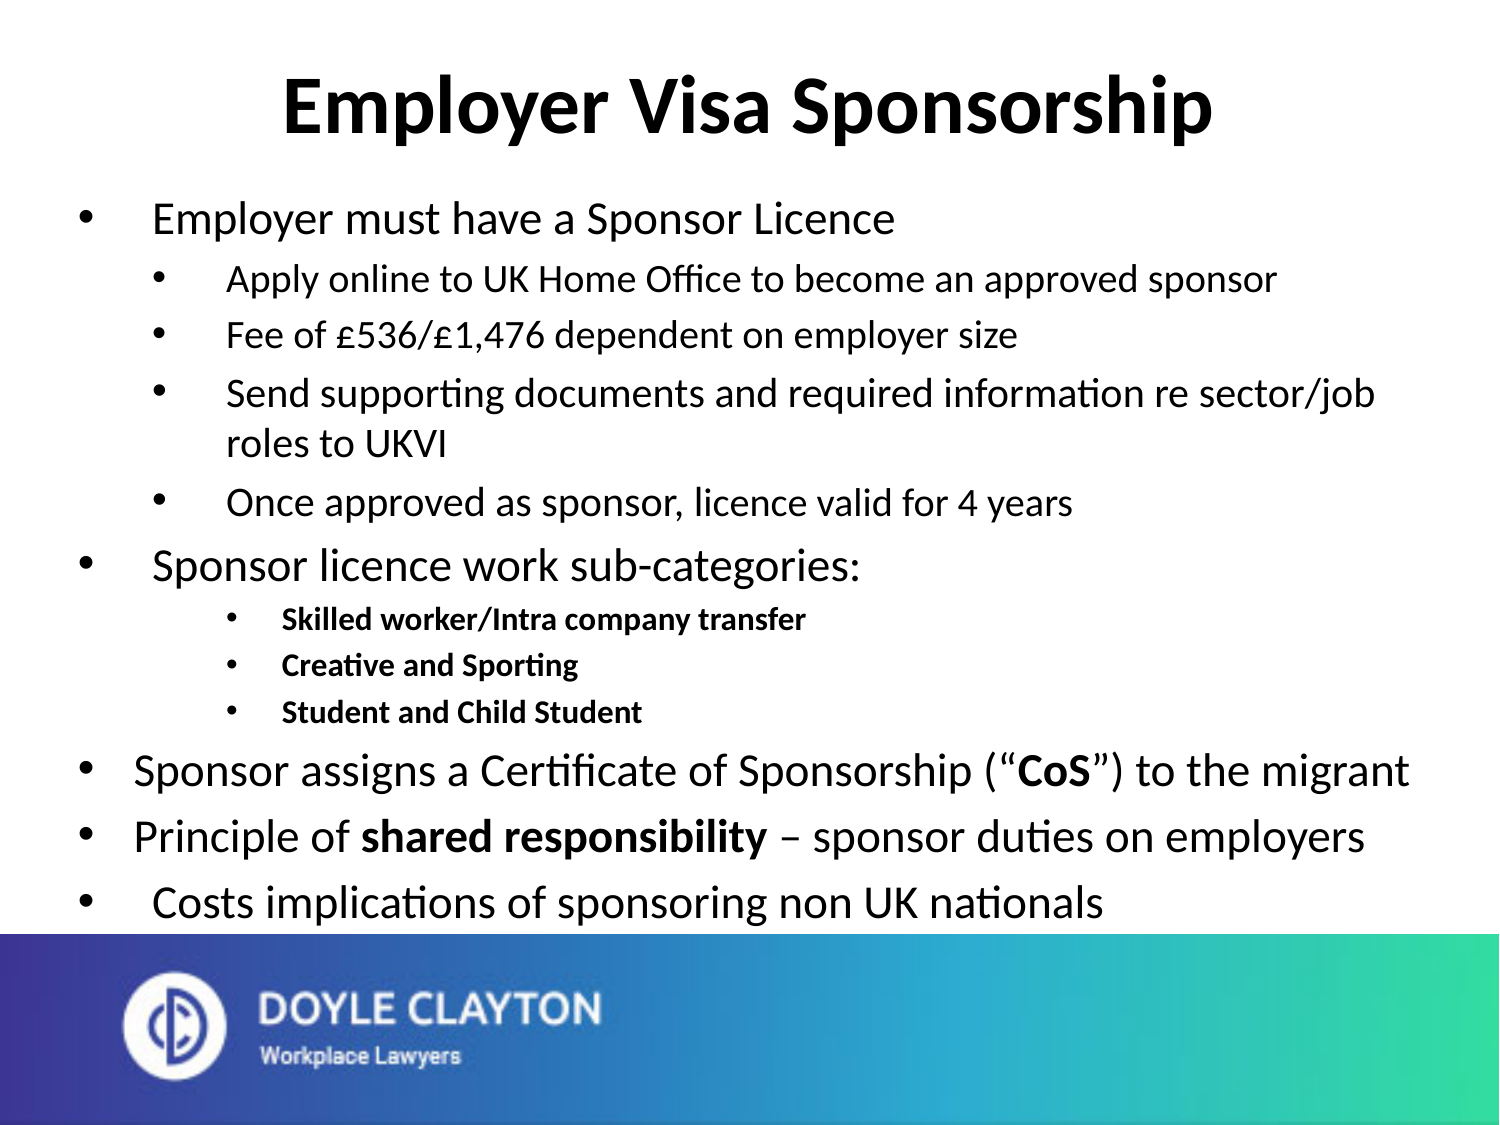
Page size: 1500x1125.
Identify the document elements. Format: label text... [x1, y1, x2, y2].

text_box Employer Visa Sponsorship [74, 28, 1425, 172]
picture [0, 934, 1499, 1125]
text_box Employer must have a Sponsor Licence Apply online to UK Home Office to become an approved sponsor Fee of £536/£1,476 dependent on employer size Send supporting documents and required information re sector/job roles to UKVI Once approved as sponsor, licence valid for 4 years Sponsor licence work sub-categories: Skilled worker/Intra company transfer Creative and Sporting Student and Child Student Sponsor assigns a Certificate of Sponsorship (“CoS”) to the migrant Principle of shared responsibility – sponsor duties on employers Costs implications of sponsoring non UK nationals [63, 179, 1436, 932]
